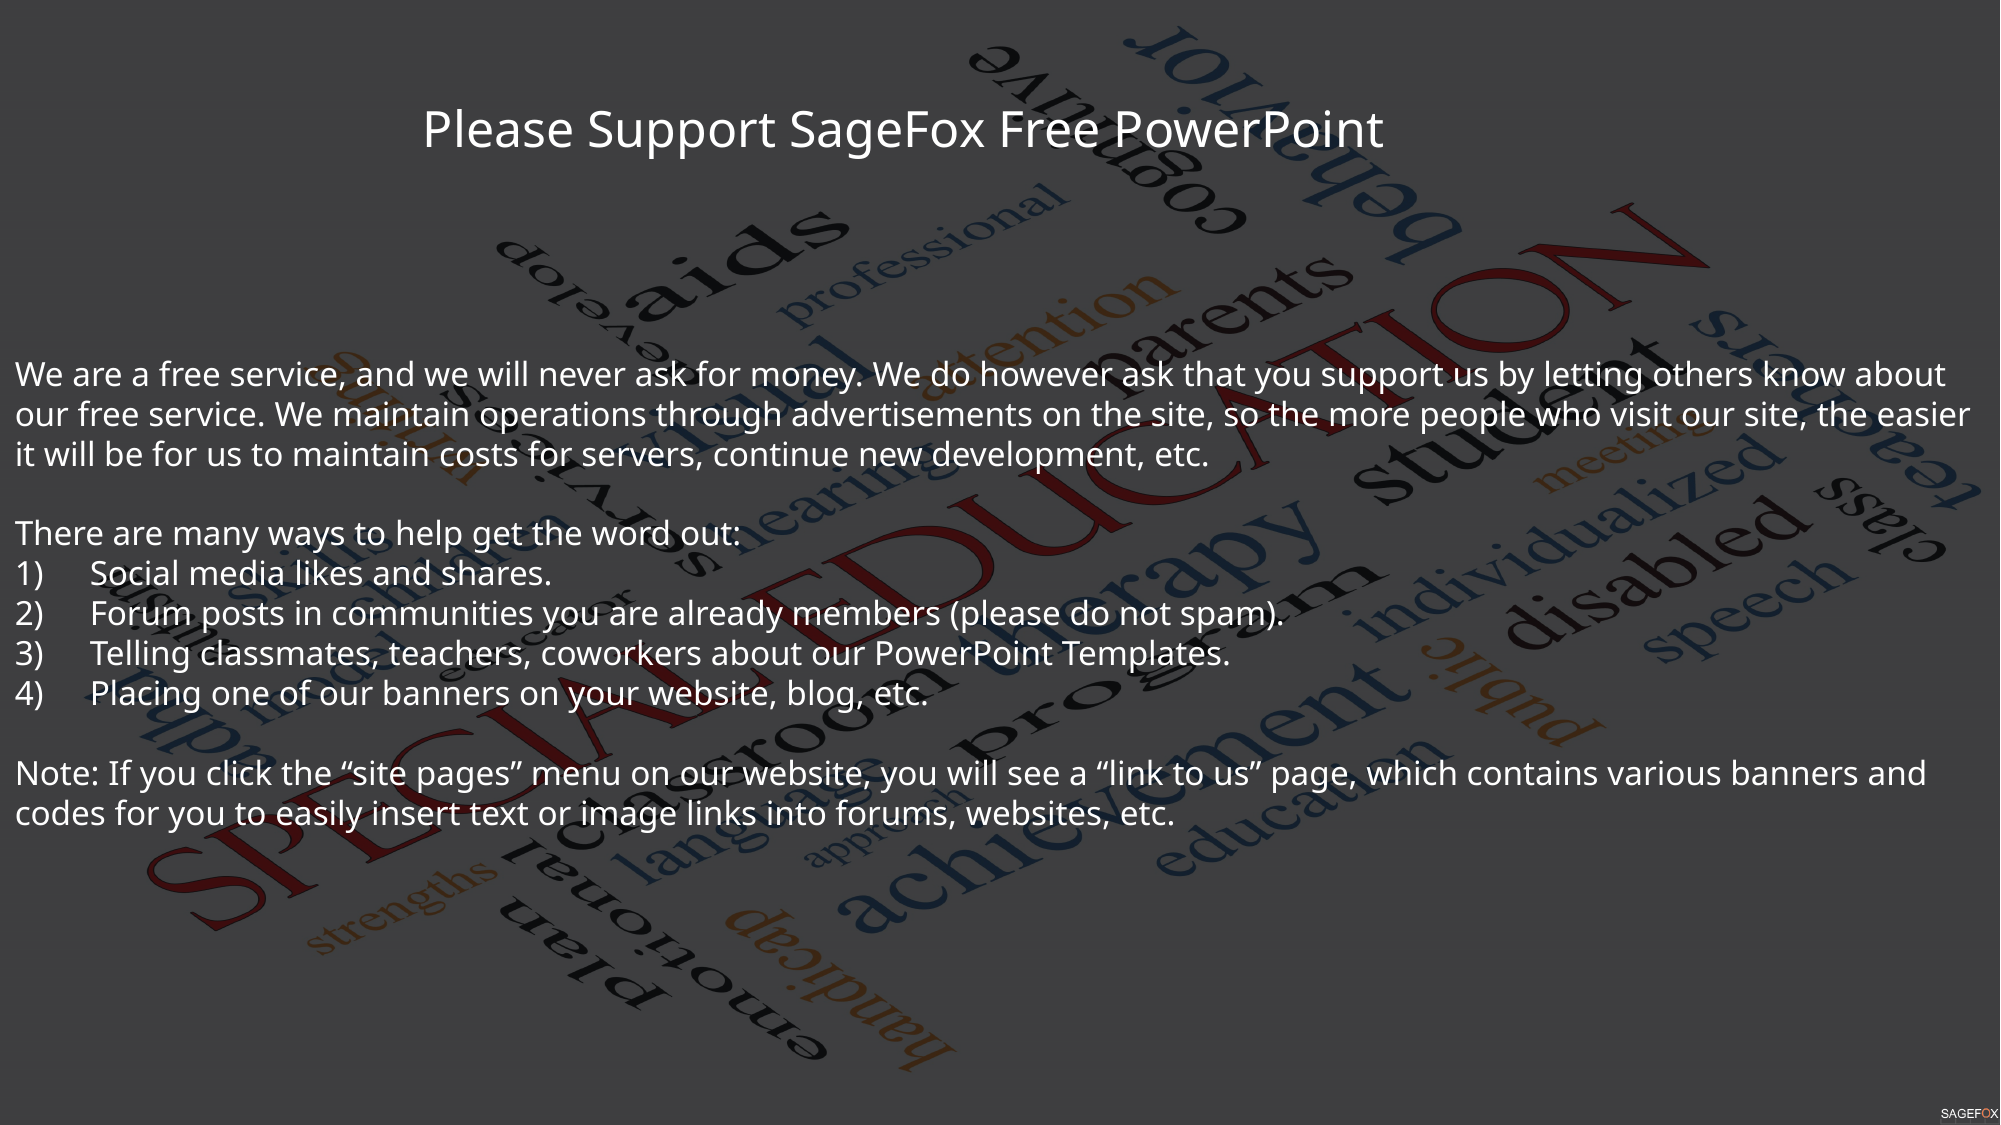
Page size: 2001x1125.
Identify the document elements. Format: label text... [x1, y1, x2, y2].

text_box We are a free service, and we will never ask for money. We do however ask that you support us by letting others know about our free service. We maintain operations through advertisements on the site, so the more people who visit our site, the easier it will be for us to maintain costs for servers, continue new development, etc. There are many ways to help get the word out: Social media likes and shares. Forum posts in communities you are already members (please do not spam). Telling classmates, teachers, coworkers about our PowerPoint Templates. Placing one of our banners on your website, blog, etc. Note: If you click the “site pages” menu on our website, you will see a “link to us” page, which contains various banners and codes for you to easily insert text or image links into forums, websites, etc. [0, 0, 2000, 1125]
title Please Support SageFox Free PowerPoint [363, 72, 1444, 190]
